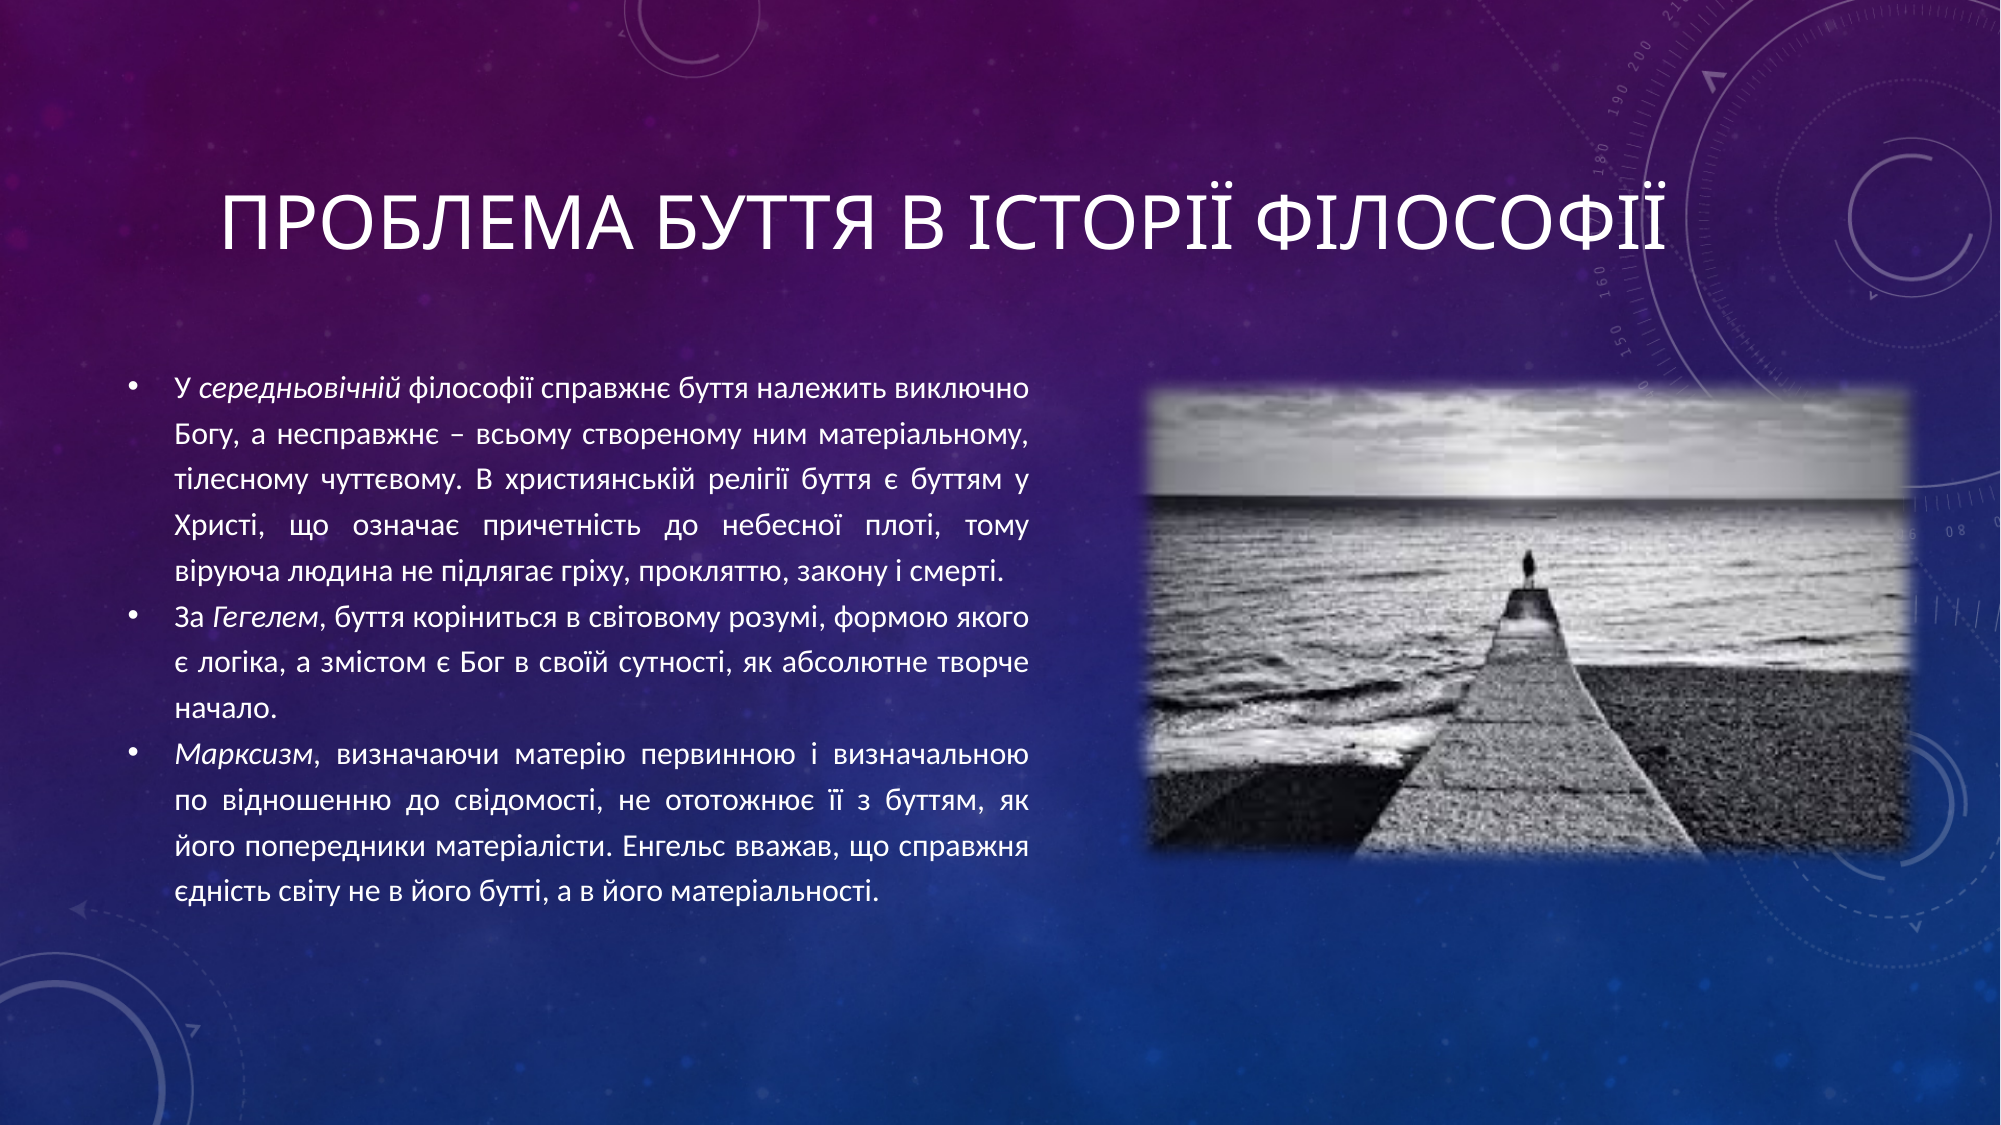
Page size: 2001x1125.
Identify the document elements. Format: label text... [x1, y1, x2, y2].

picture [0, 0, 2001, 1125]
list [1130, 372, 1927, 870]
title Проблема буття в історії філософії [112, 99, 1775, 339]
list У середньовічній філософії справжнє буття належить виключно Богу, а несправжнє – всьому створеному ним матеріальному, тілесному чуттєвому. В християнській релігії буття є буттям у Христі, що означає причетність до небесної плоті, тому віруюча людина не підлягає гріху, прокляттю, закону і смерті. За Гегелем, буття коріниться в світовому розумі, формою якого є логіка, а змістом є Бог в своїй сутності, як абсолютне творче начало. Марксизм, визначаючи матерію первинною і визначальною по відношенню до свідомості, не ототожнює її з буттям, як його попередники матеріалісти. Енгельс вважав, що справжня єдність світу не в його бутті, а в його матеріальності. [112, 351, 1045, 950]
